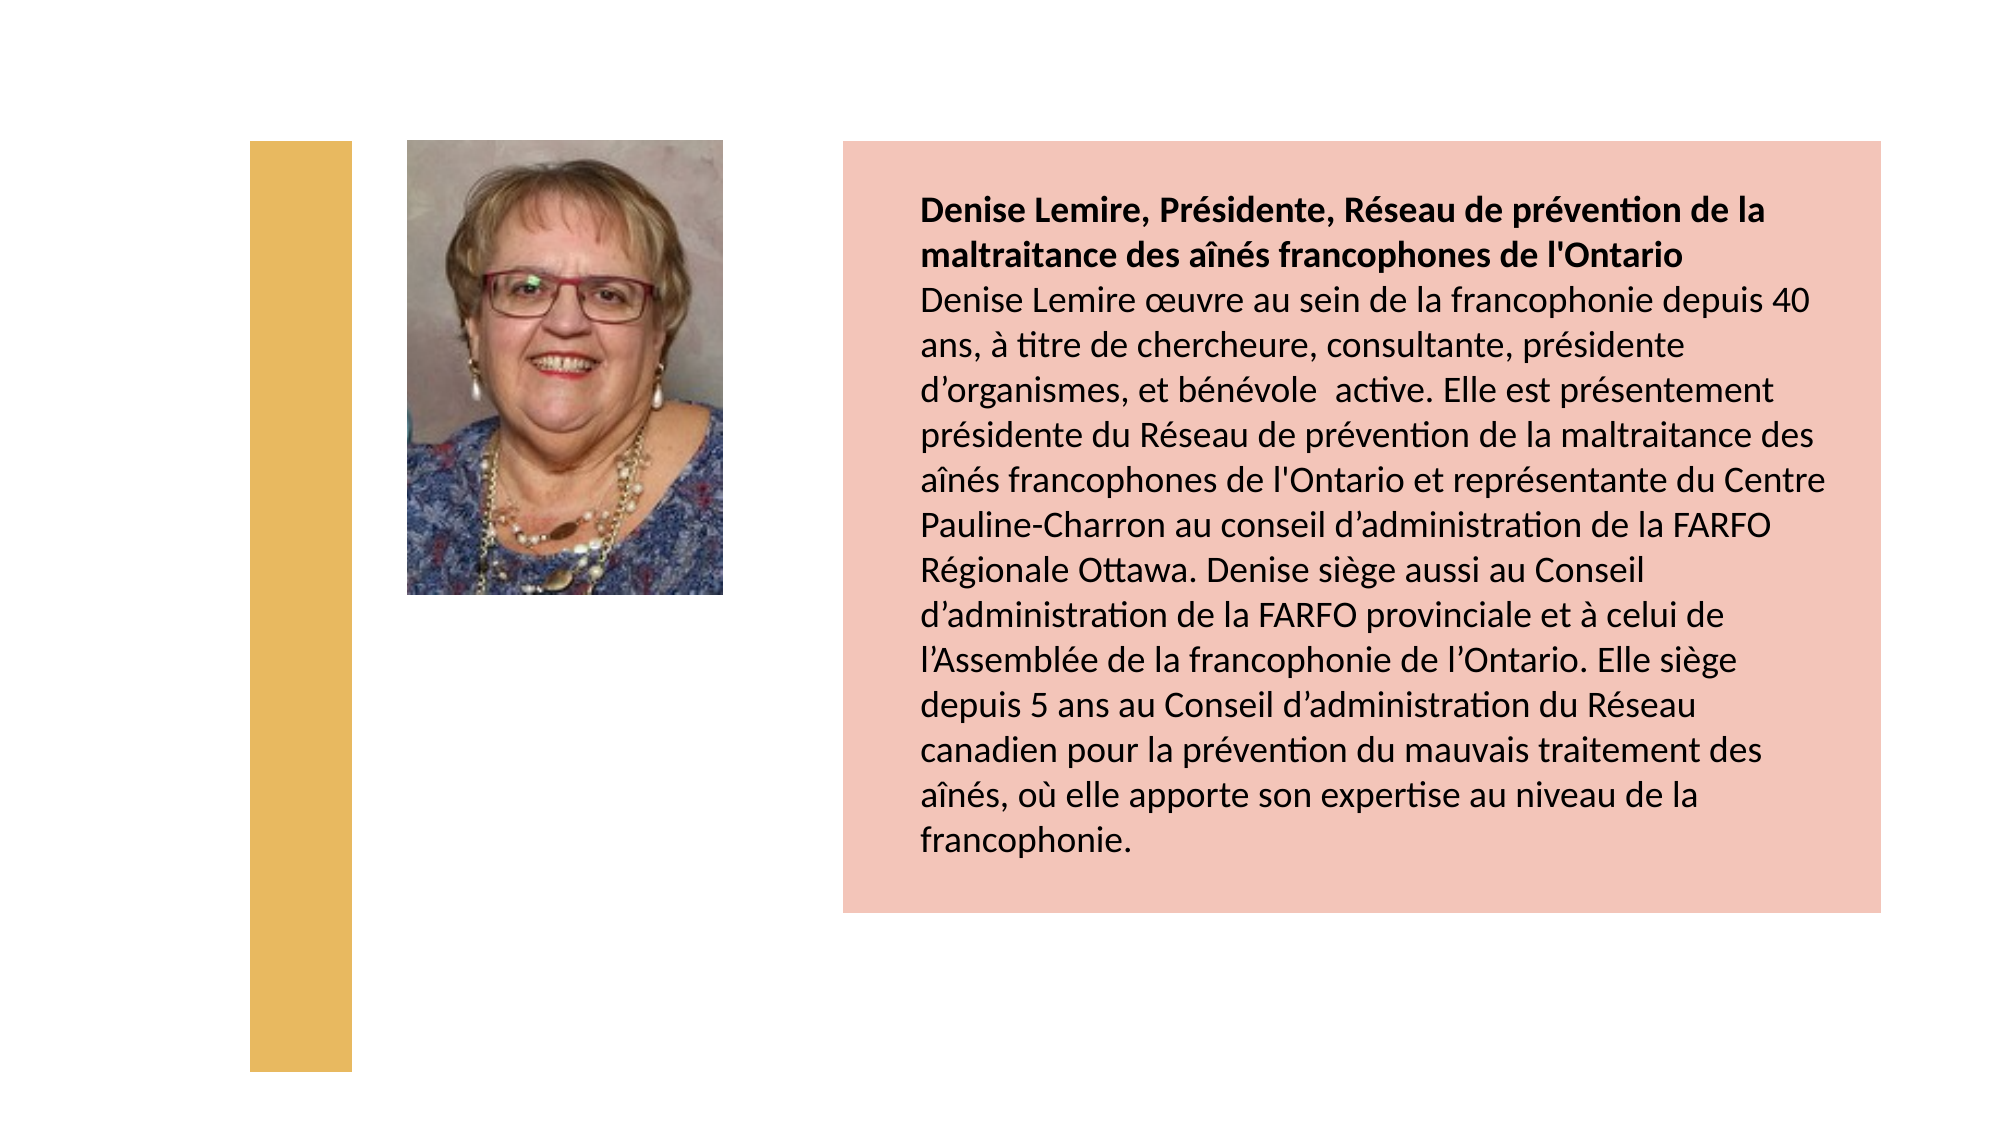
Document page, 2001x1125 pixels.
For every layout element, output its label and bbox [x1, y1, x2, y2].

text_box [249, 140, 353, 1073]
text_box [842, 140, 1881, 914]
picture [407, 140, 723, 595]
